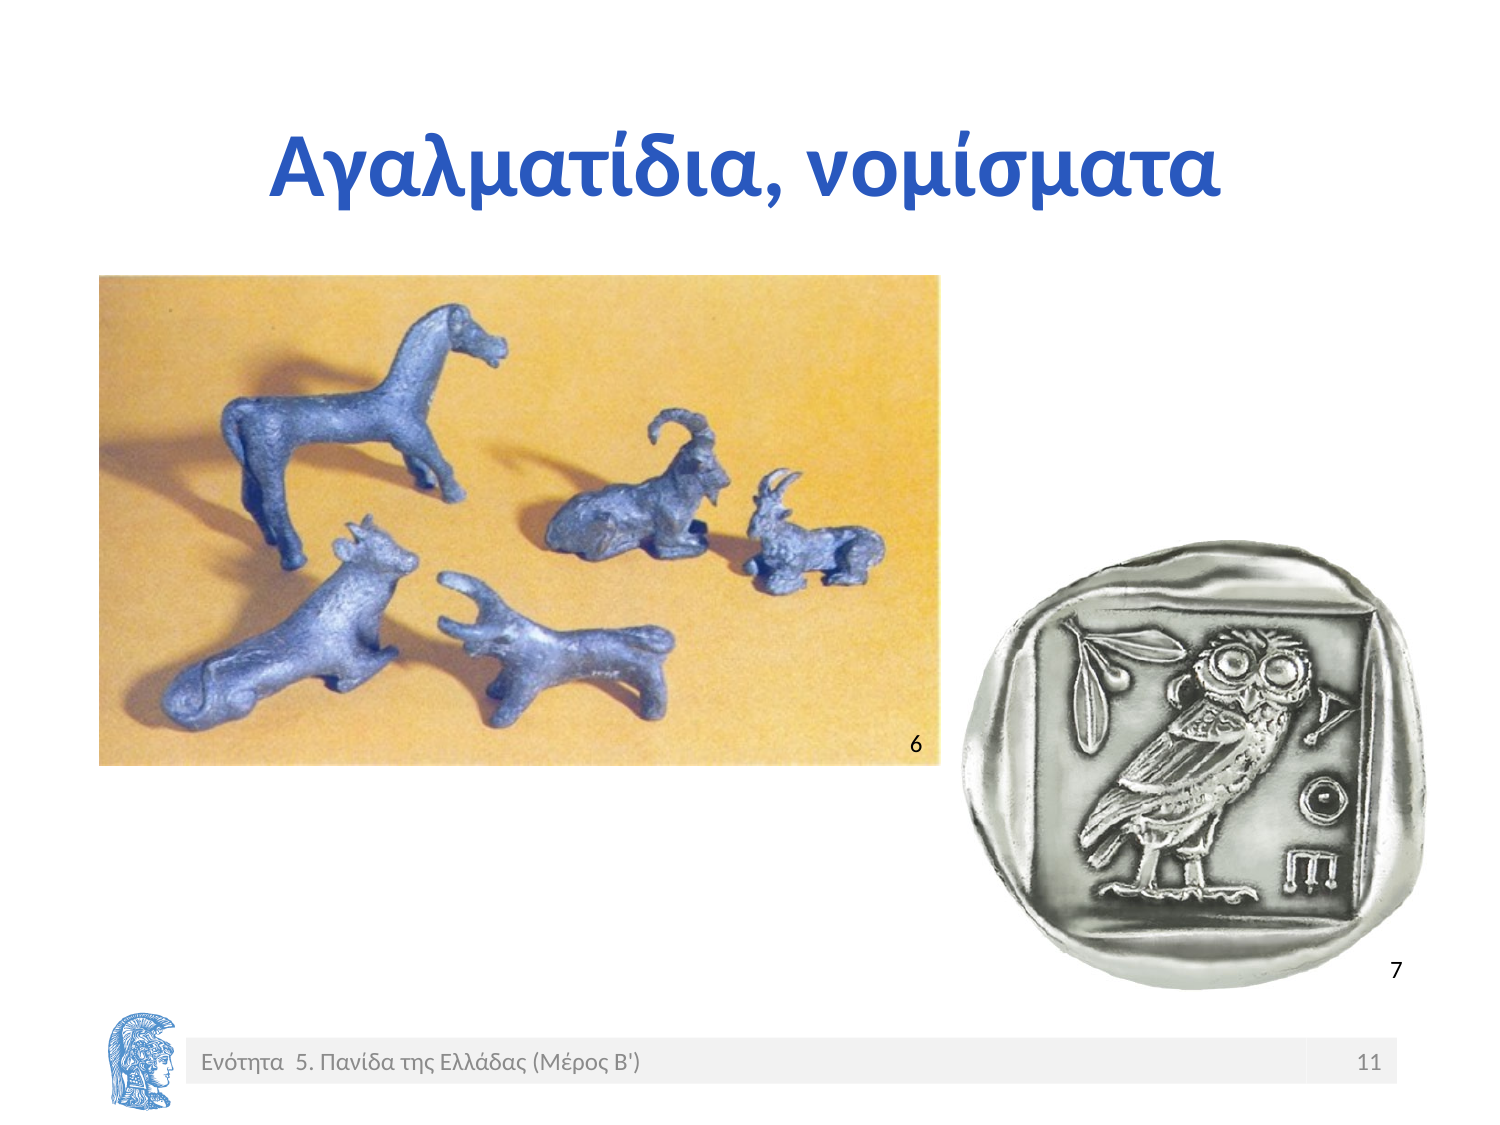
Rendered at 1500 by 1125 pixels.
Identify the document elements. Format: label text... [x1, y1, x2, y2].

slide_number 11 [1306, 1037, 1397, 1084]
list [99, 275, 941, 766]
title Αγαλματίδια, νομίσματα [62, 57, 1431, 276]
footer Ενότητα 5. Πανίδα της Ελλάδας (Μέρος Β') [186, 1037, 1306, 1084]
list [956, 540, 1431, 992]
picture [103, 1011, 186, 1114]
